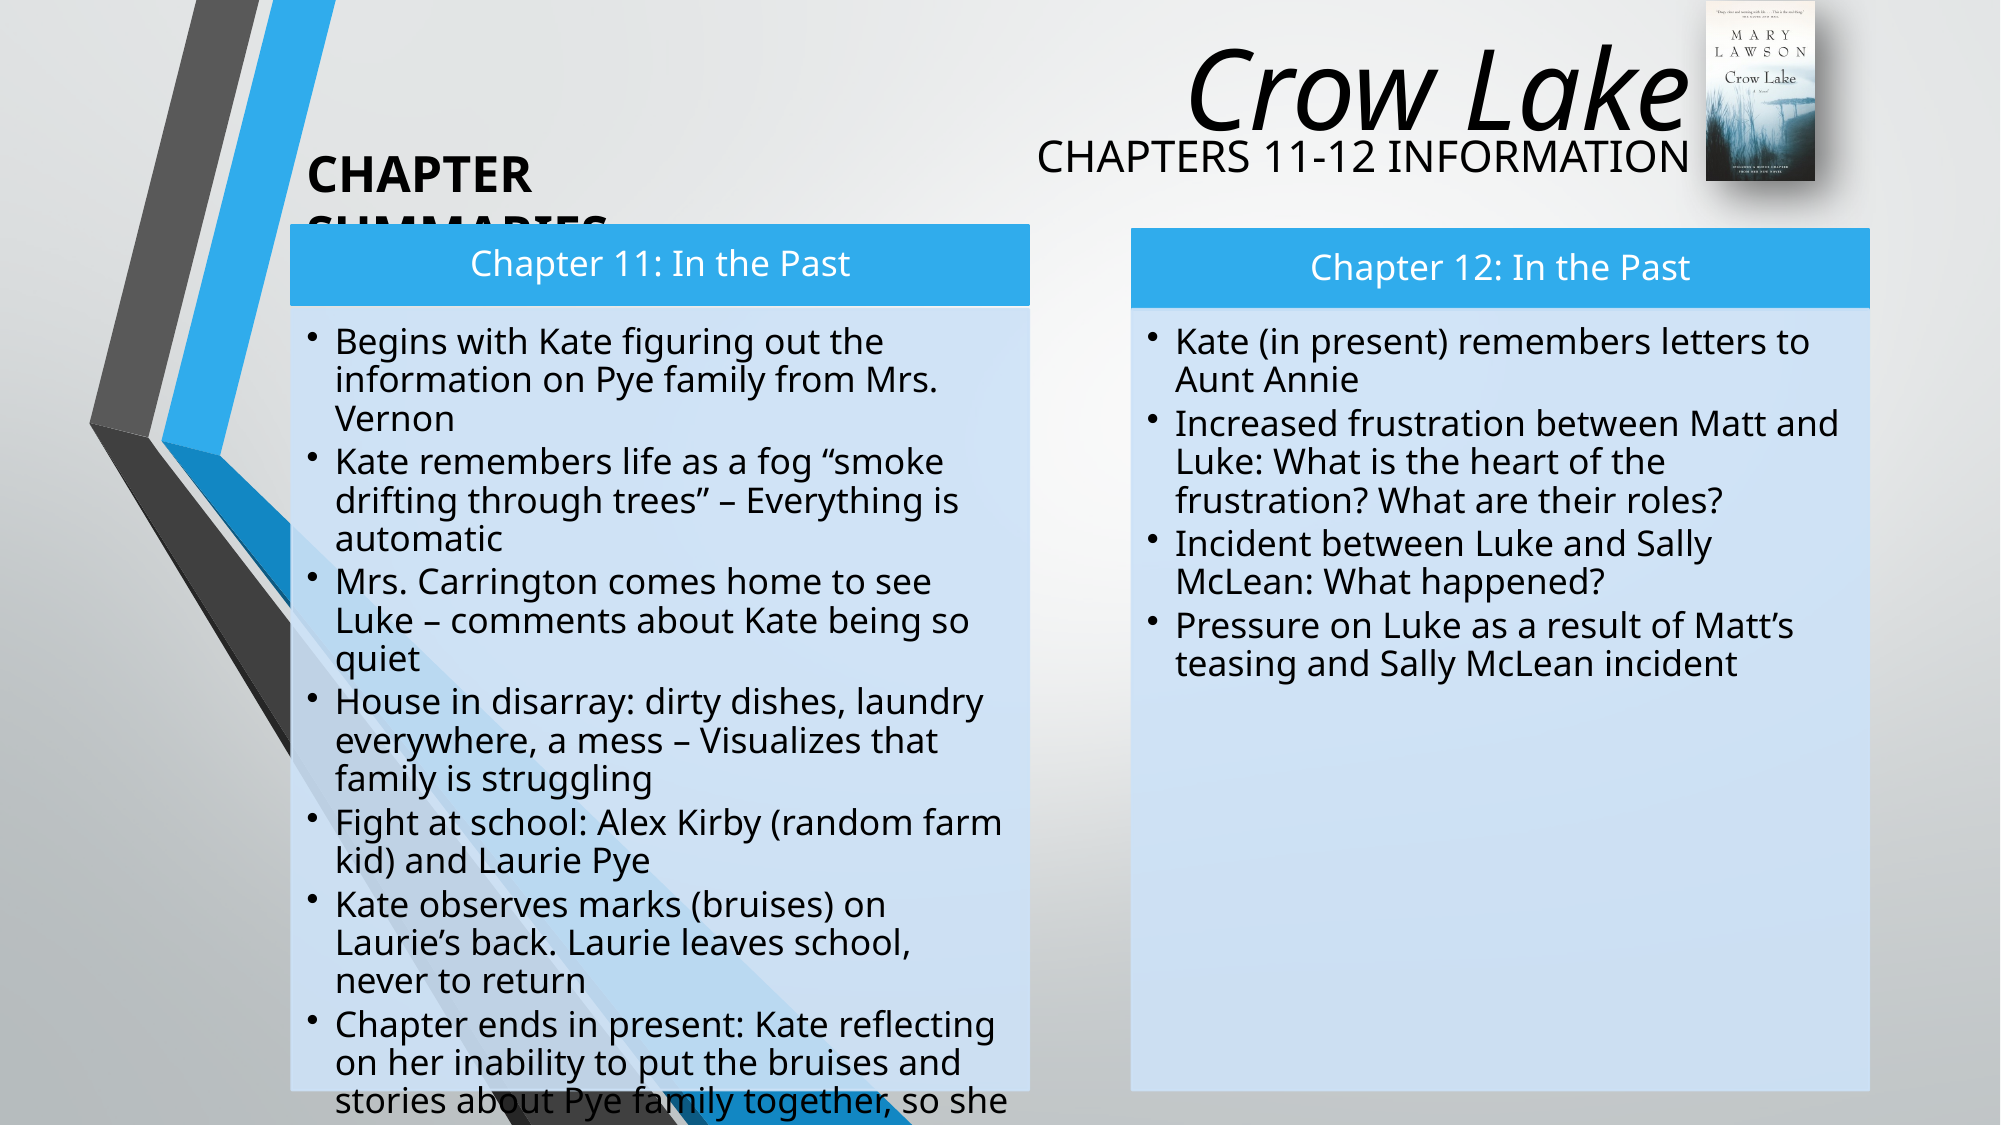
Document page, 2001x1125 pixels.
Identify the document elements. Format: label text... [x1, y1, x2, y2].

text_box CHAPTER SUMMARIES [291, 134, 834, 198]
subtitle CHAPTERS 11-12 INFORMATION [976, 121, 1695, 198]
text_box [291, 198, 1870, 1121]
picture [1706, 1, 1816, 181]
title Crow Lake [886, 0, 1706, 161]
